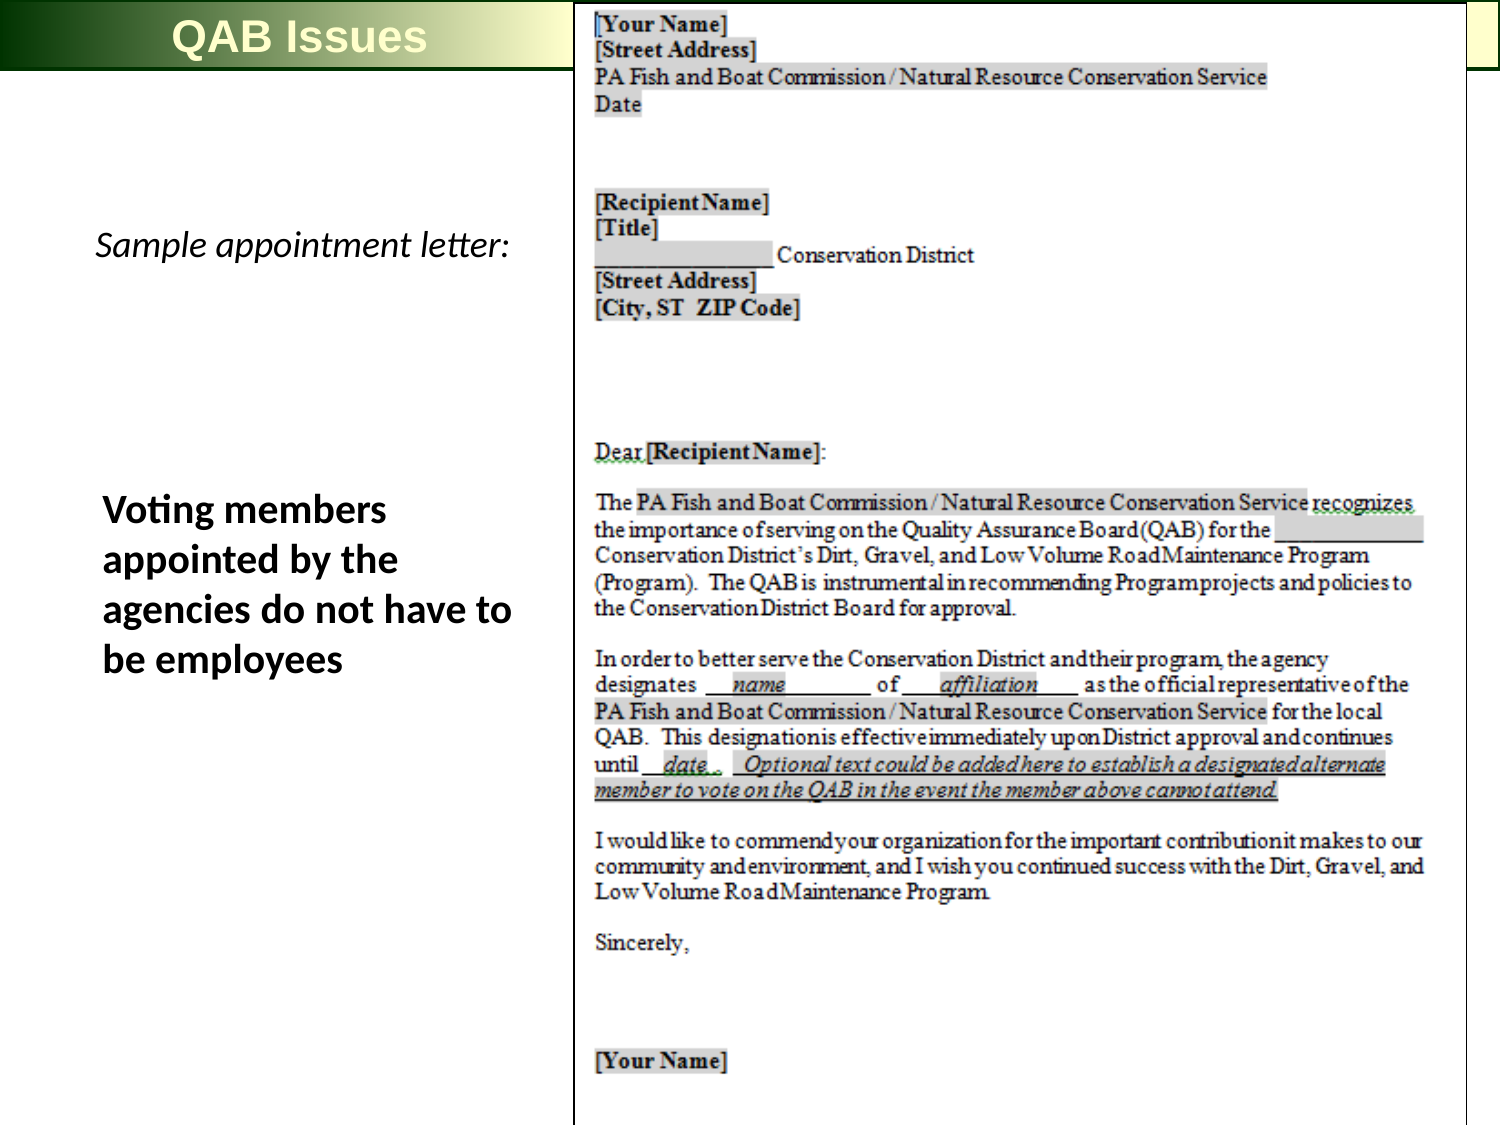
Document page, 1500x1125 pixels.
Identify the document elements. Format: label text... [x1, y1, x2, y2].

picture [574, 3, 1466, 1125]
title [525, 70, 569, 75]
text_box Voting members appointed by the agencies do not have to be employees [12, 474, 550, 690]
title Structure and Purpose [600, 0, 1500, 75]
text_box Sample appointment letter: [80, 212, 526, 273]
text_box QAB Issues [0, 0, 600, 70]
